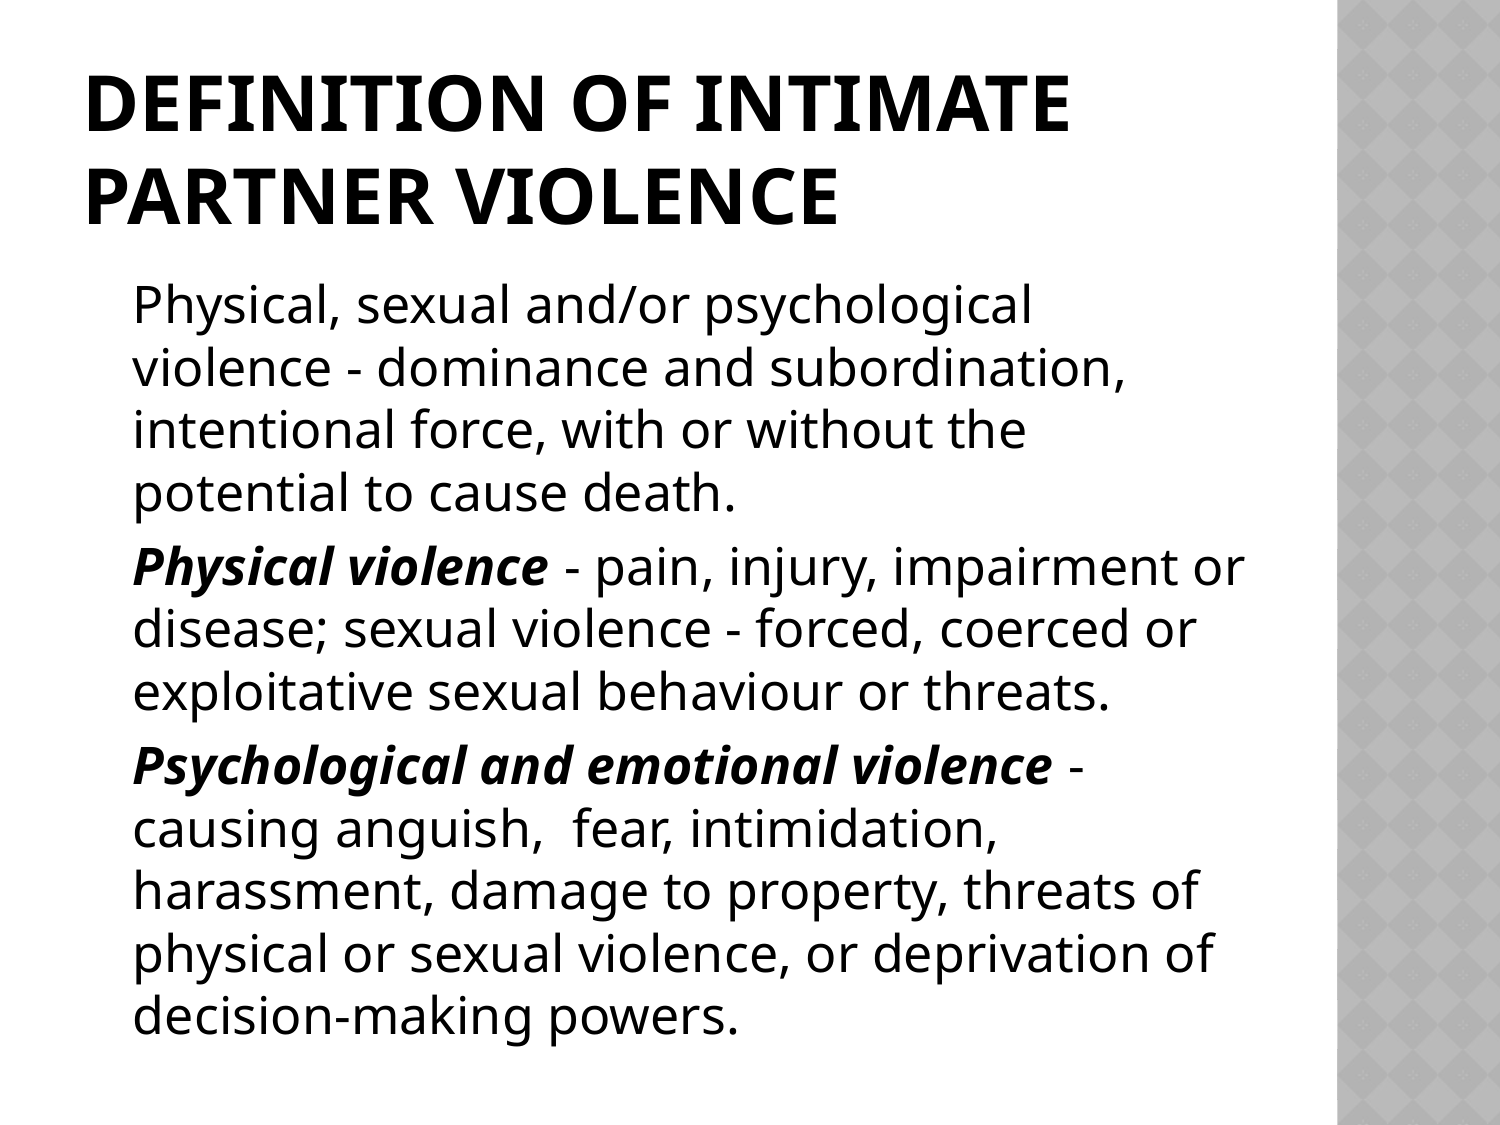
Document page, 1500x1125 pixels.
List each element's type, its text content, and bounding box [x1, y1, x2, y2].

title Definition of Intimate Partner Violence [75, 52, 1263, 240]
list Physical, sexual and/or psychological violence - dominance and subordination, intentional force, with or without the potential to cause death. Physical violence - pain, injury, impairment or disease; sexual violence - forced, coerced or exploitative sexual behaviour or threats. Psychological and emotional violence -causing anguish, fear, intimidation, harassment, damage to property, threats of physical or sexual violence, or deprivation of decision-making powers. [75, 264, 1263, 1059]
